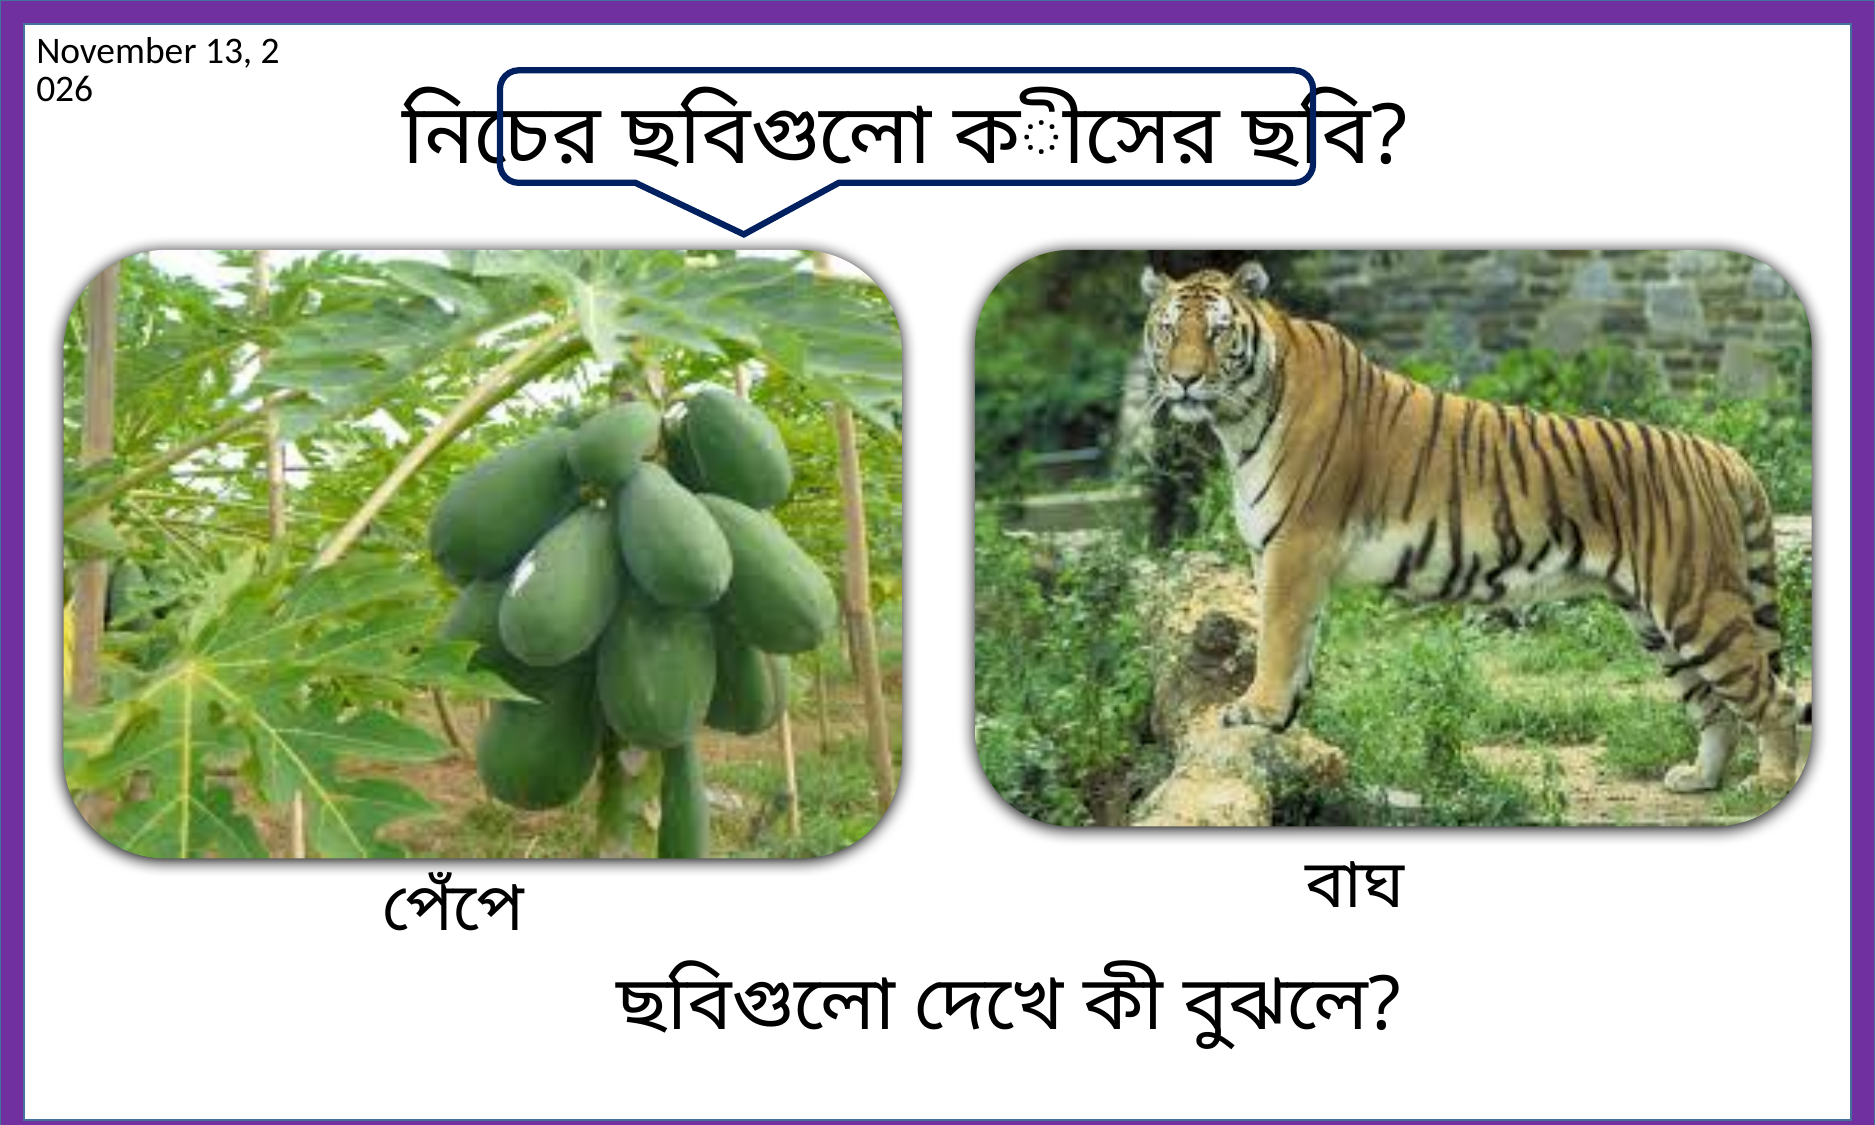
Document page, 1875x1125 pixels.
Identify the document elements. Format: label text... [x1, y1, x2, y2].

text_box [63, 249, 902, 953]
text_box ছবিগুলো দেখে কী বুঝলে? [601, 946, 1727, 1052]
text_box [974, 249, 1812, 930]
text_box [478, 70, 1397, 189]
